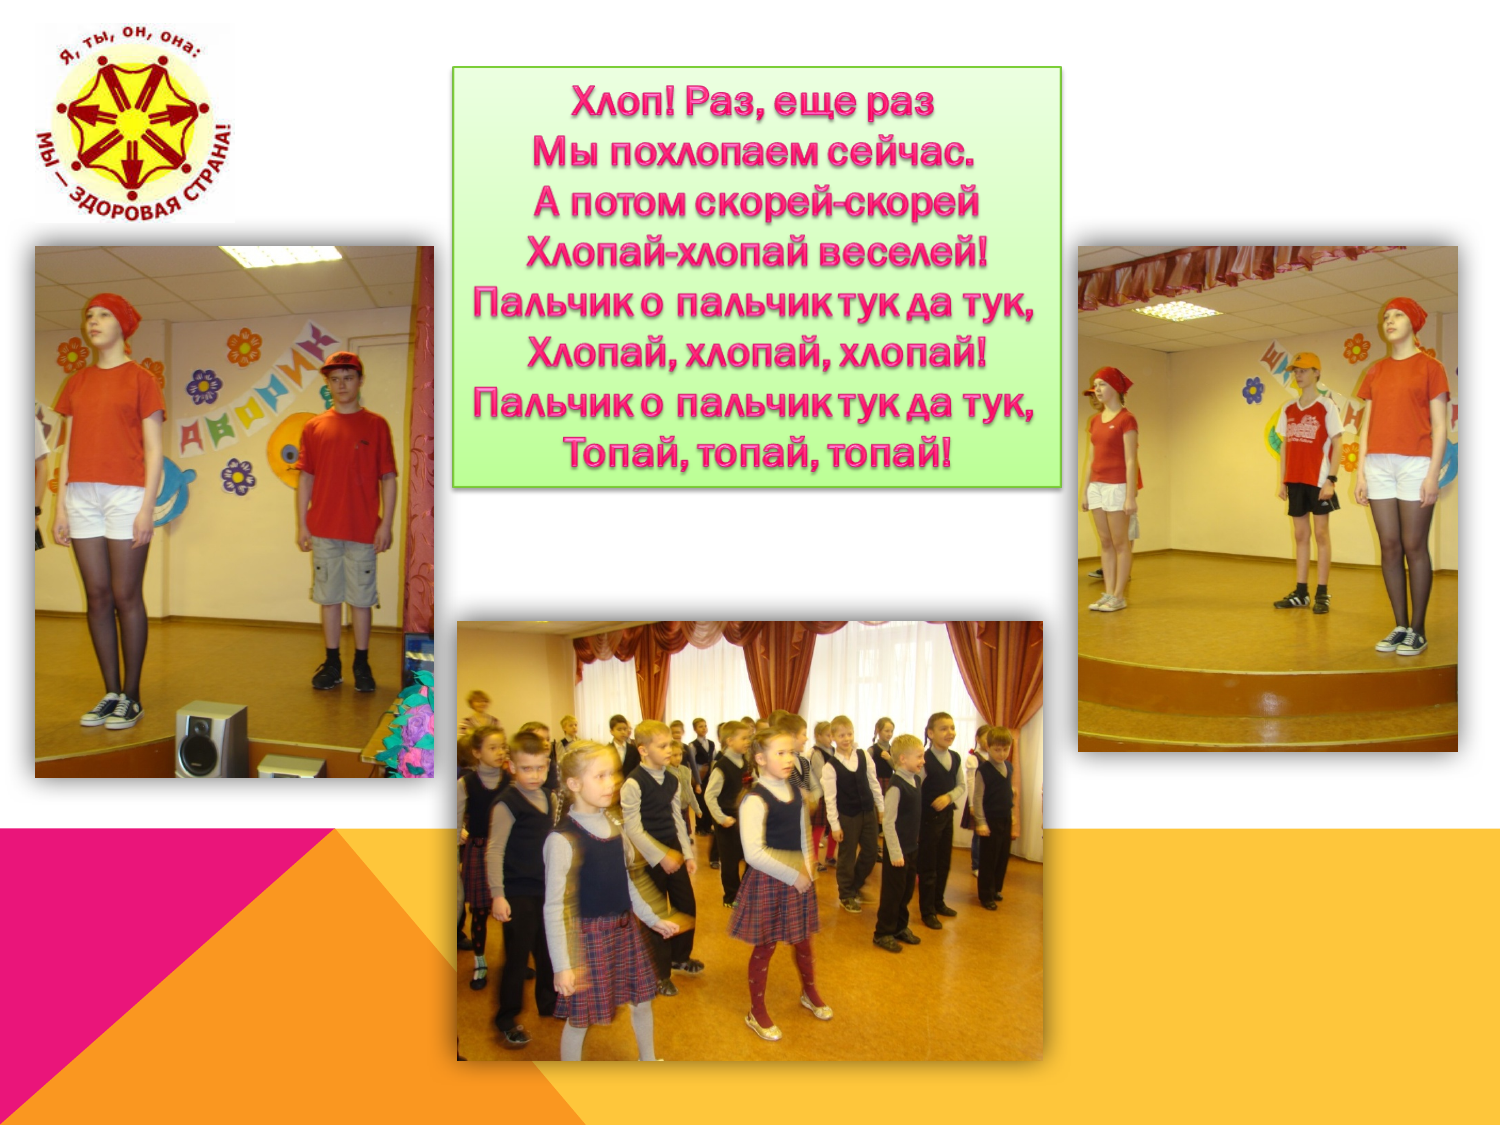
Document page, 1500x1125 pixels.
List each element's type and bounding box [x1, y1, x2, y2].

picture [34, 58, 1458, 778]
picture [456, 620, 1043, 1061]
picture [34, 23, 235, 223]
